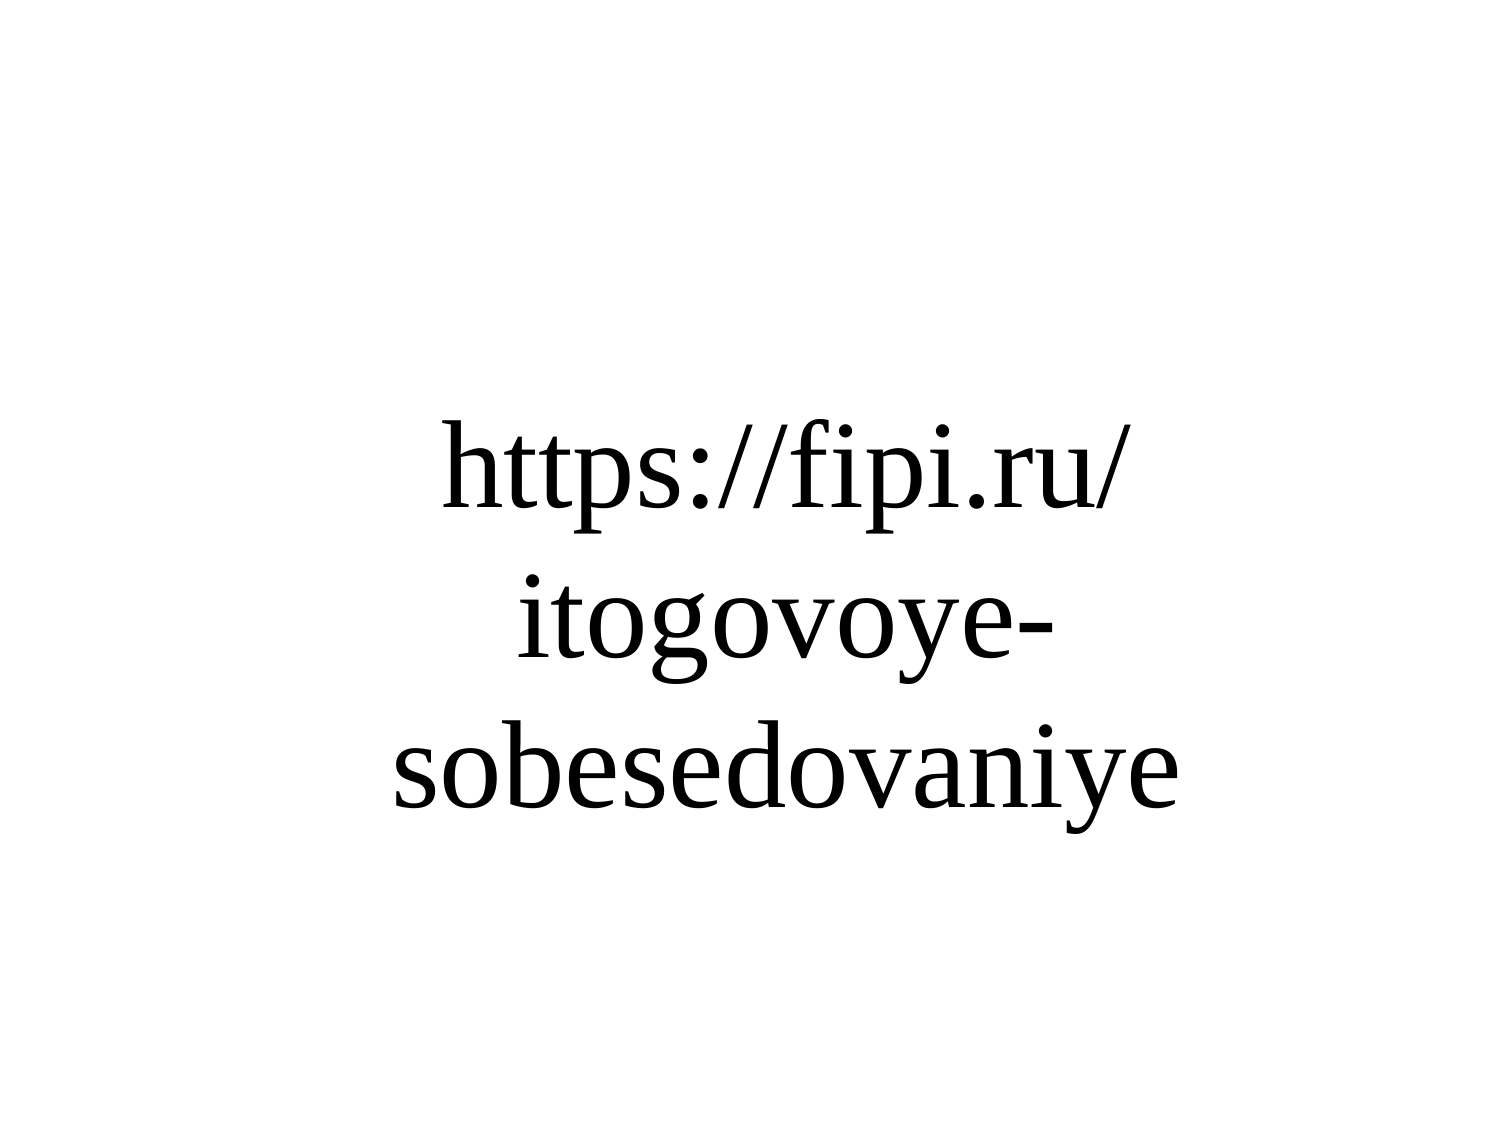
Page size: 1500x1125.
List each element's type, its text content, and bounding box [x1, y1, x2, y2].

text_box https://fipi.ru/itogovoye-sobesedovaniye [164, 374, 1410, 840]
